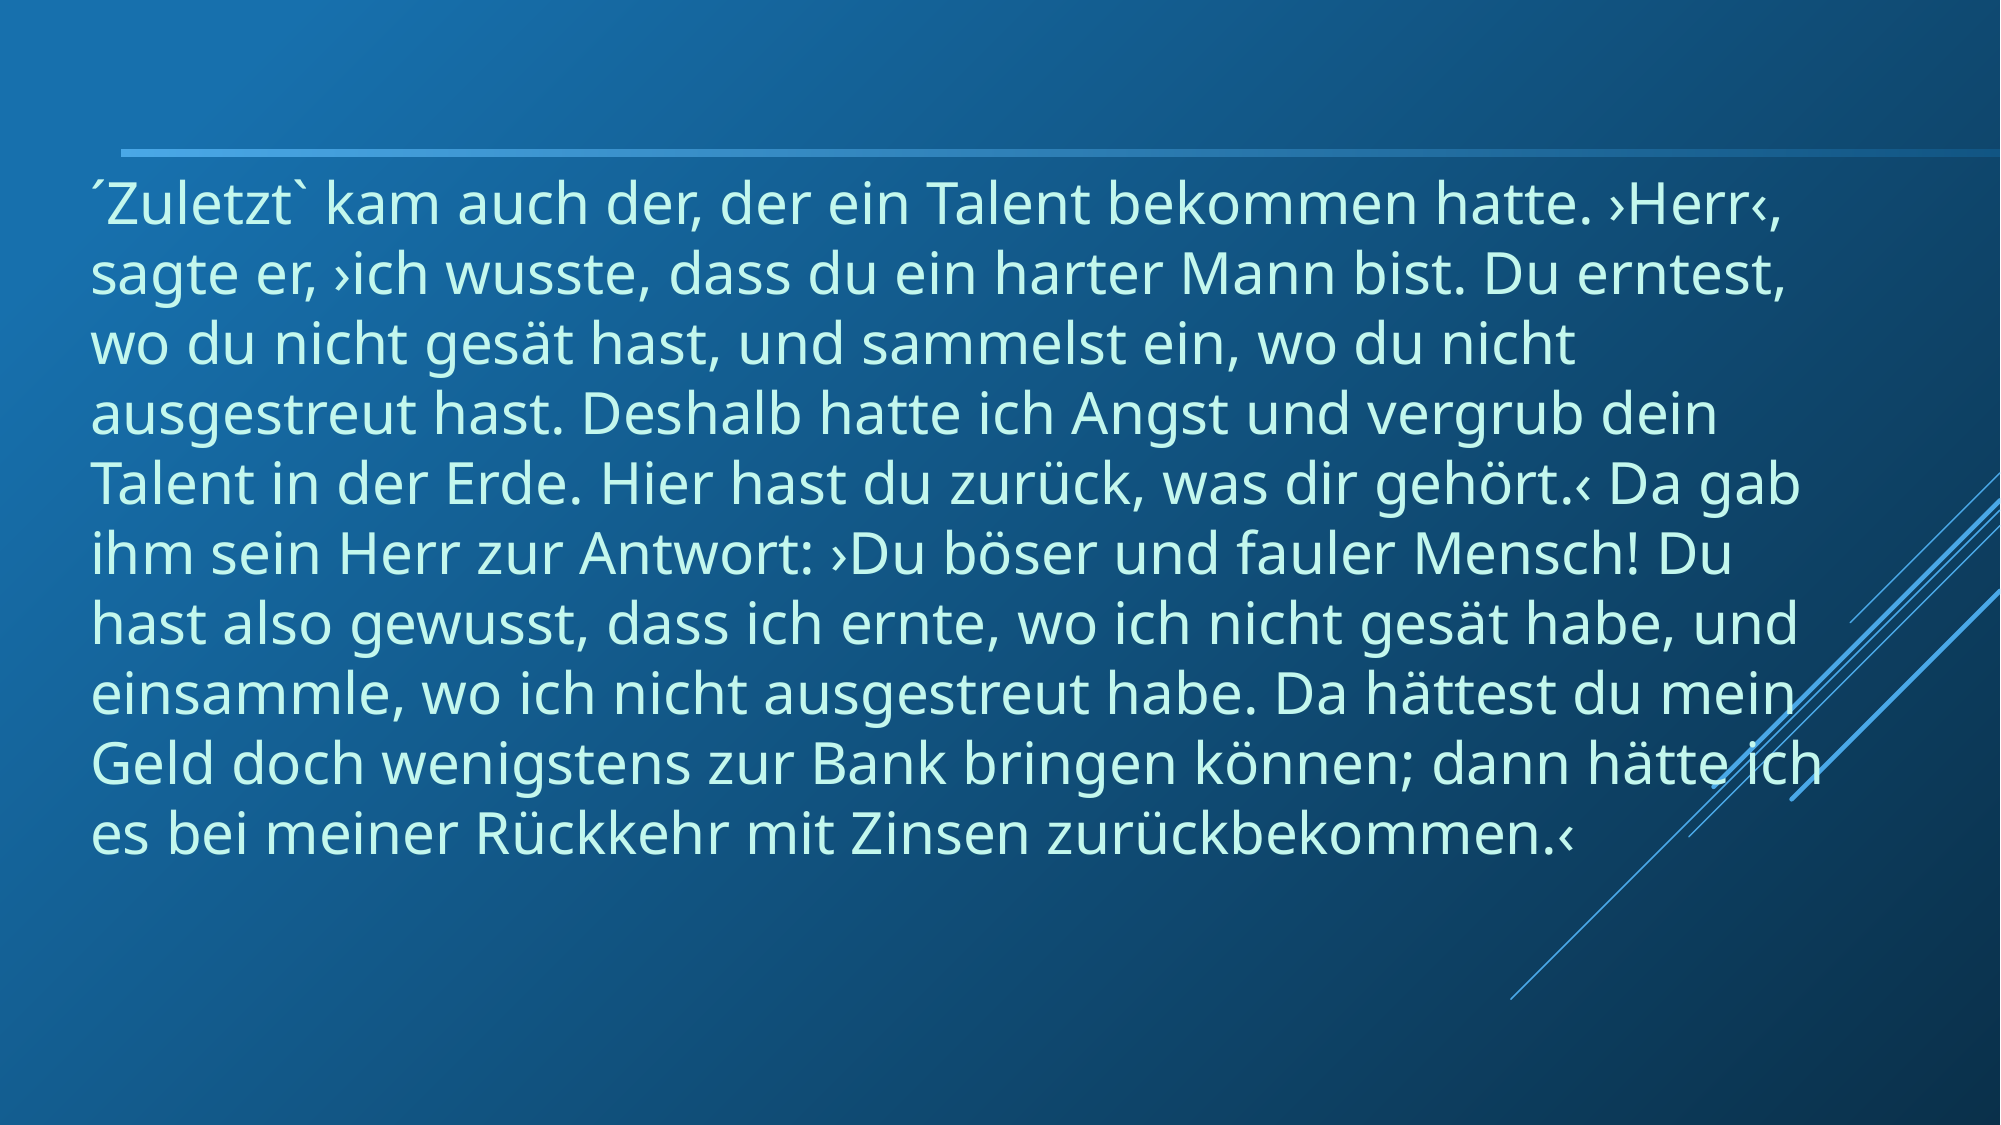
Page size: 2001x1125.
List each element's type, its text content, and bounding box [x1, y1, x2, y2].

list ´Zuletzt` kam auch der, der ein Talent bekommen hatte. ›Herr‹, sagte er, ›ich wusste, dass du ein harter Mann bist. Du erntest, wo du nicht gesät hast, und sammelst ein, wo du nicht ausgestreut hast. Deshalb hatte ich Angst und vergrub dein Talent in der Erde. Hier hast du zurück, was dir gehört.‹ Da gab ihm sein Herr zur Antwort: ›Du böser und fauler Mensch! Du hast also gewusst, dass ich ernte, wo ich nicht gesät habe, und einsammle, wo ich nicht ausgestreut habe. Da hättest du mein Geld doch wenigstens zur Bank bringen können; dann hätte ich es bei meiner Rückkehr mit Zinsen zurückbekommen.‹ [75, 158, 1850, 396]
